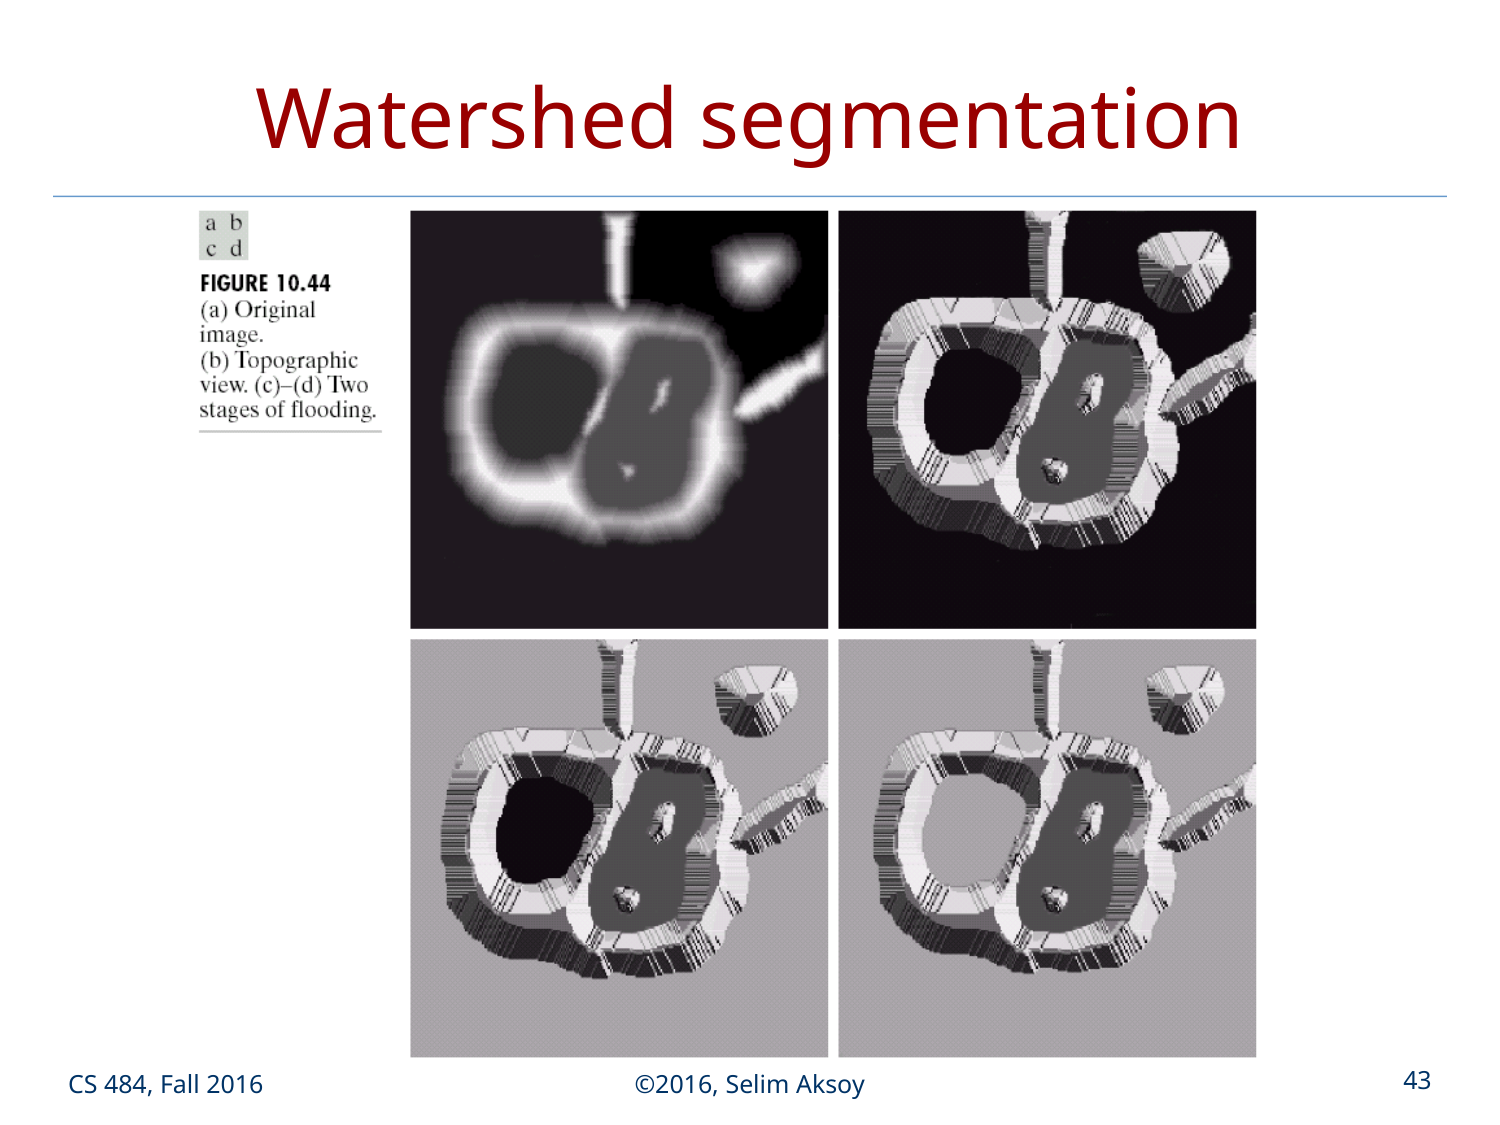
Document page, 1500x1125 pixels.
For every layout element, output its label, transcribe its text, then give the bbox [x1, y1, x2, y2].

title Watershed segmentation [53, 31, 1447, 173]
picture [194, 207, 1268, 1064]
footer ©2016, Selim Aksoy [511, 1072, 988, 1107]
slide_number CS 484, Fall 2016 [52, 1052, 366, 1107]
slide_number 43 [1134, 1052, 1448, 1107]
